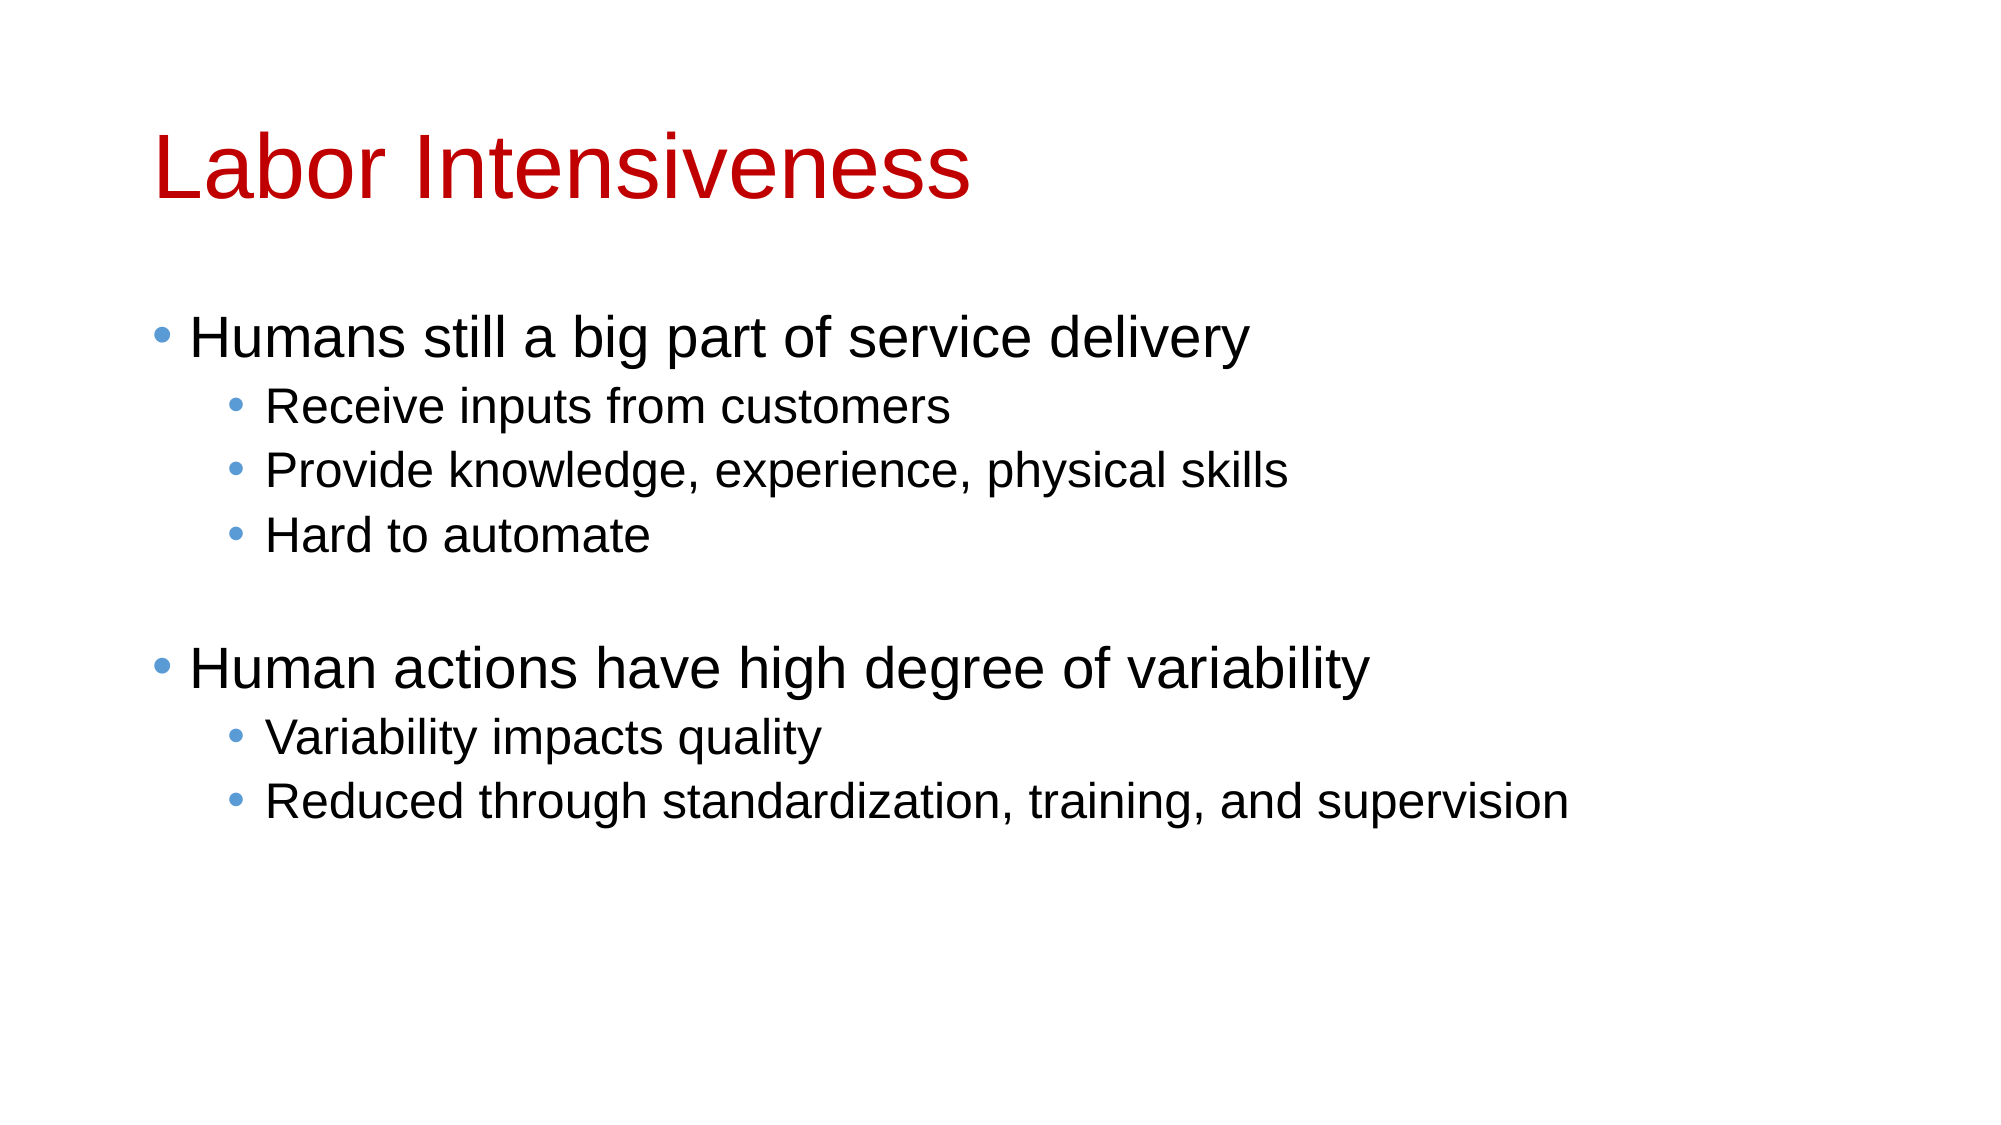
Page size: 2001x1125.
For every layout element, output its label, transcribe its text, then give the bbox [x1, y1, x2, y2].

title Labor Intensiveness [137, 59, 1863, 278]
list Humans still a big part of service delivery Receive inputs from customers Provide knowledge, experience, physical skills Hard to automate Human actions have high degree of variability Variability impacts quality Reduced through standardization, training, and supervision [137, 299, 1863, 1014]
